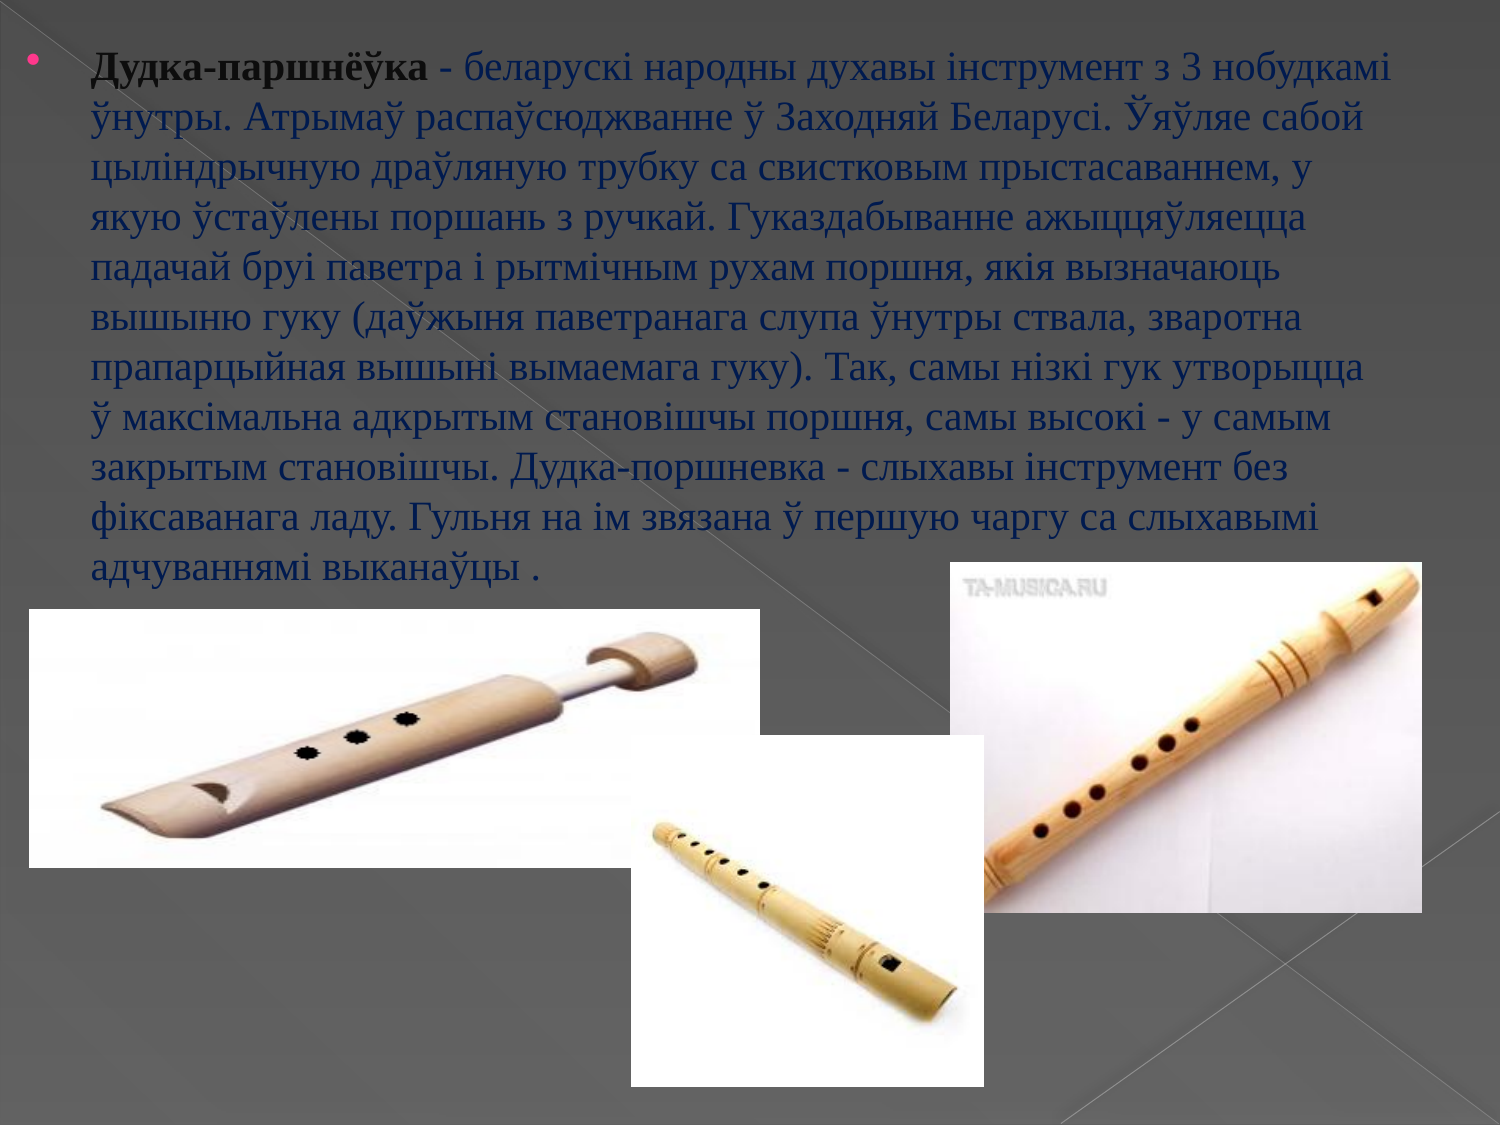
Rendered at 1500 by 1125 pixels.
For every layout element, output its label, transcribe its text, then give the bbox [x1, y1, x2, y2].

list Дудка-паршнёўка - беларускі народны духавы інструмент з 3 нобудкамі ўнутры. Атрымаў распаўсюджванне ў Заходняй Беларусі. Ўяўляе сабой цыліндрычную драўляную трубку са свистковым прыстасаваннем, у якую ўстаўлены поршань з ручкай. Гуказдабыванне ажыццяўляецца падачай бруі паветра і рытмічным рухам поршня, якія вызначаюць вышыню гуку (даўжыня паветранага слупа ўнутры ствала, зваротна прапарцыйная вышыні вымаемага гуку). Так, самы нізкі гук утворыцца ў максімальна адкрытым становішчы поршня, самы высокі - у самым закрытым становішчы. Дудка-поршневка - слыхавы інструмент без фіксаванага ладу. Гульня на ім звязана ў першую чаргу са слыхавымі адчуваннямі выканаўцы . [2, 30, 1408, 858]
picture [29, 562, 1423, 1087]
